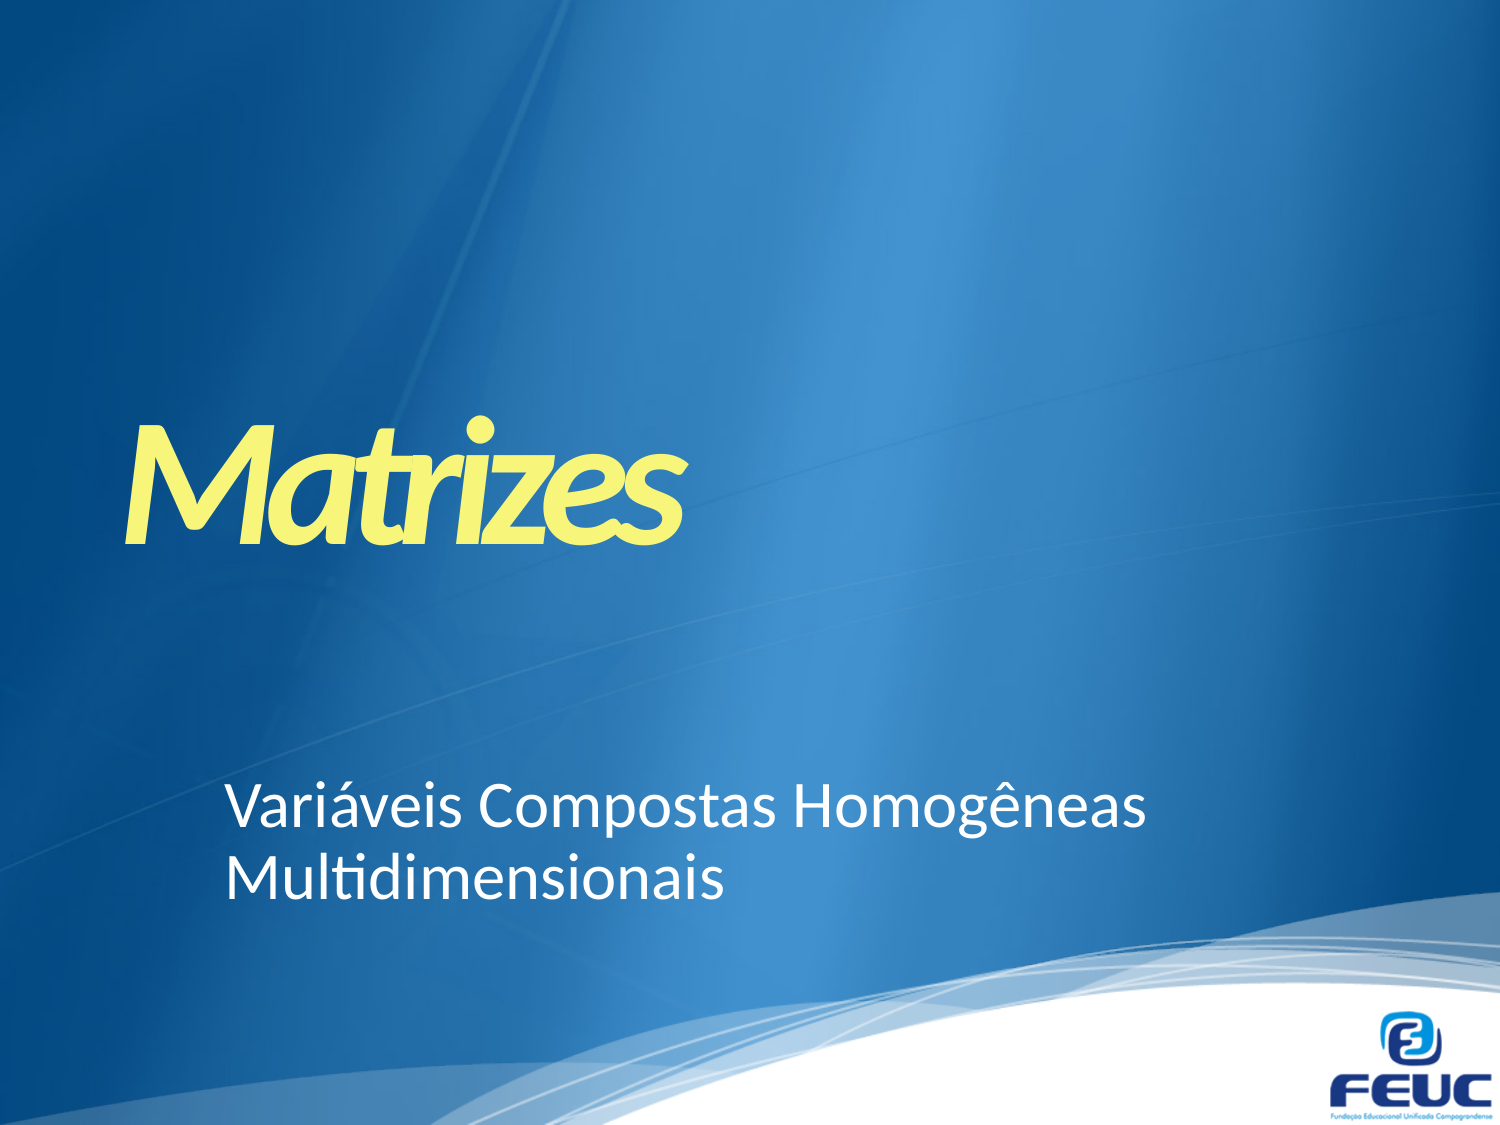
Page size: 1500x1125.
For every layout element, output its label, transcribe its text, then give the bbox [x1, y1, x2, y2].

picture [0, 0, 1500, 1125]
list Matrizes [118, 386, 1380, 740]
subtitle Variáveis Compostas Homogêneas Multidimensionais [224, 770, 1380, 846]
